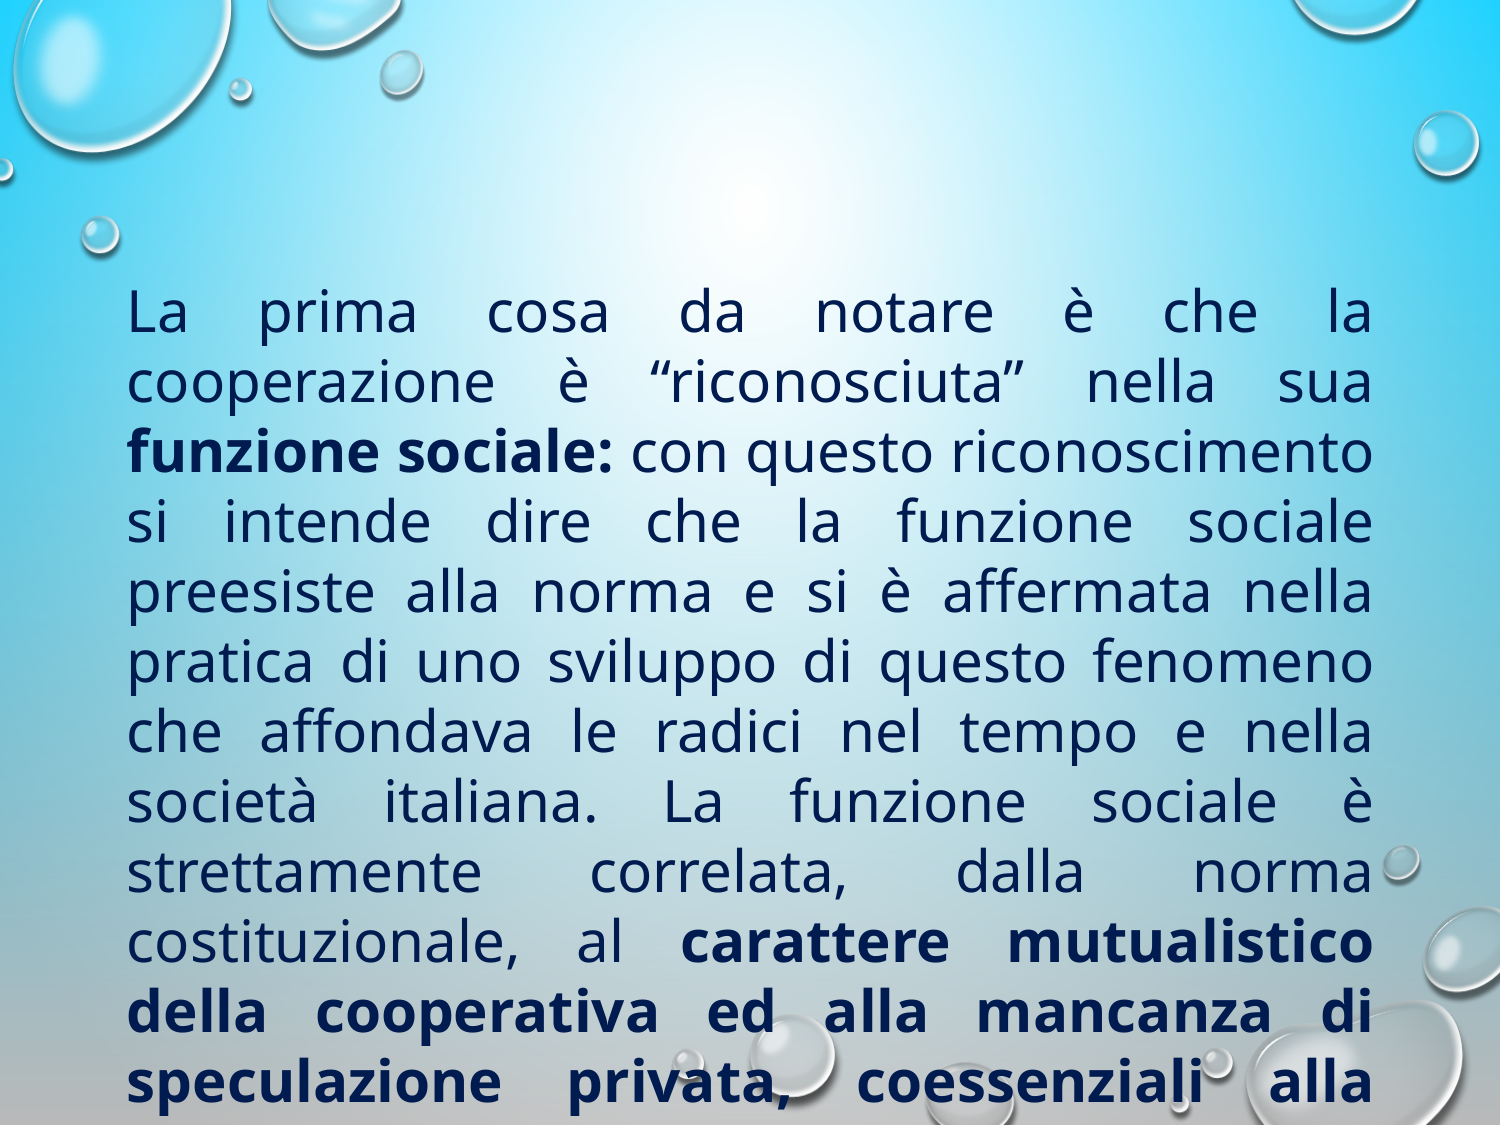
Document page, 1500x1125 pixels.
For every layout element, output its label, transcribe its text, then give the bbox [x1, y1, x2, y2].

picture [0, 0, 1500, 1125]
text_box La prima cosa da notare è che la cooperazione è “riconosciuta” nella sua funzione sociale: con questo riconoscimento si intende dire che la funzione sociale preesiste alla norma e si è affermata nella pratica di uno sviluppo di questo fenomeno che affondava le radici nel tempo e nella società italiana. La funzione sociale è strettamente correlata, dalla norma costituzionale, al carattere mutualistico della cooperativa ed alla mancanza di speculazione privata, coessenziali alla identificazione del tipo cooperativo. [112, 267, 1390, 1125]
